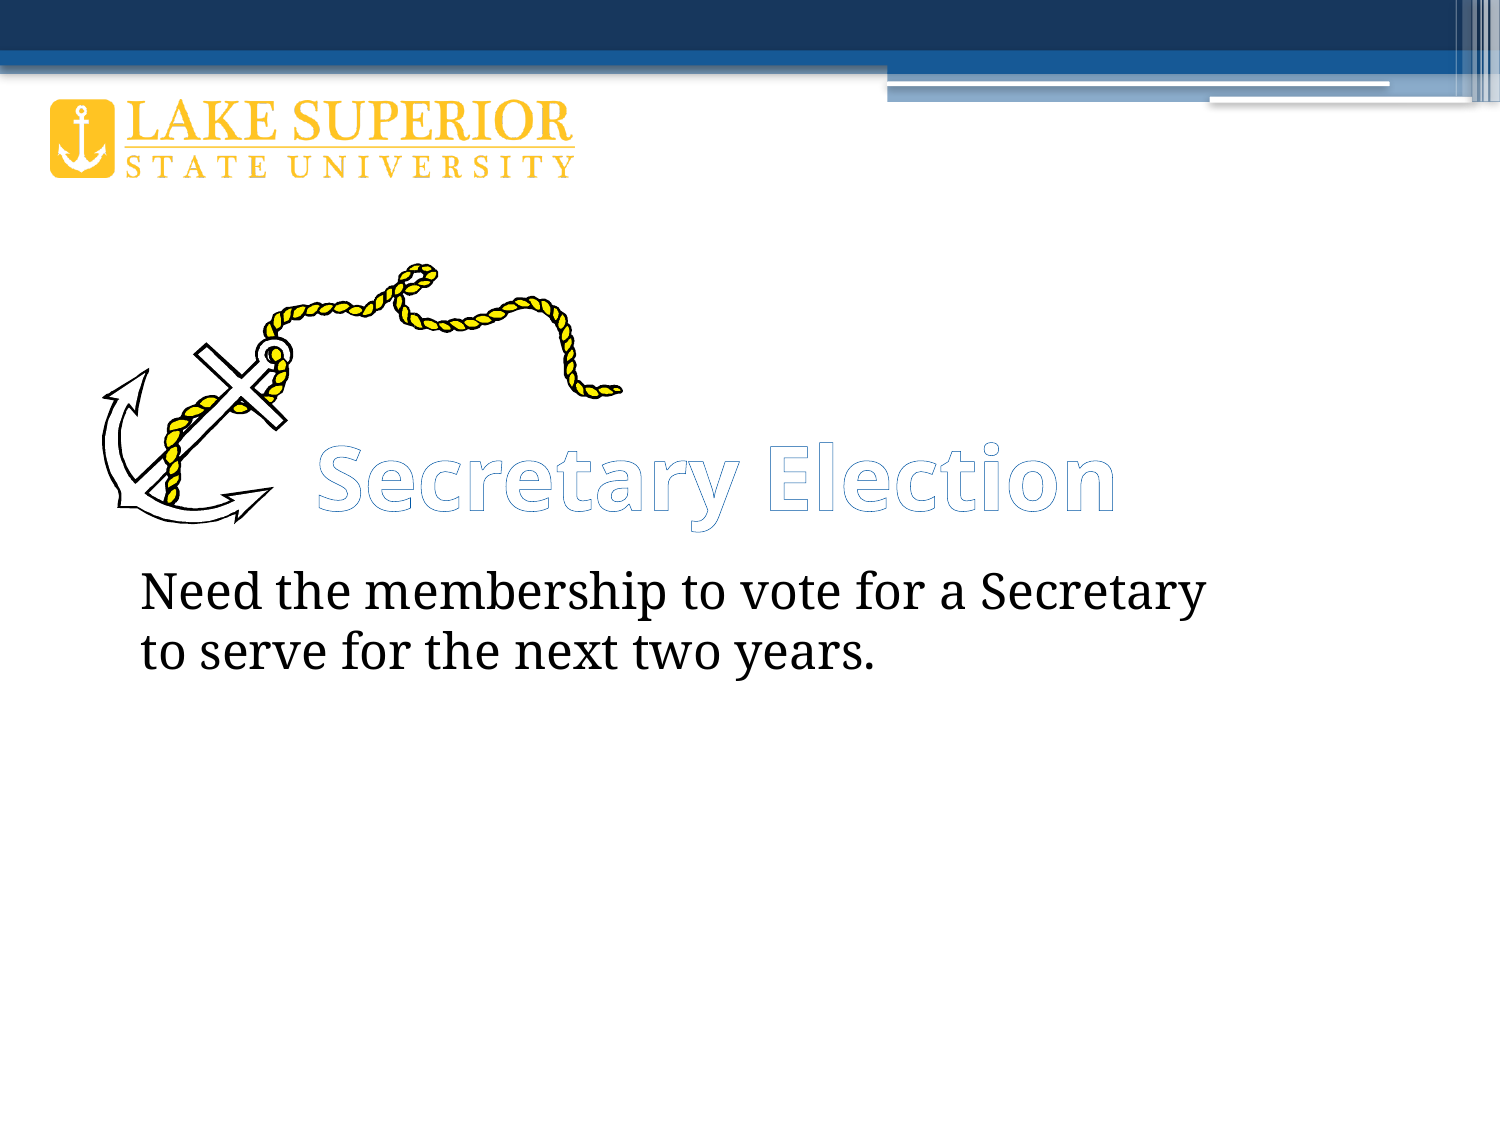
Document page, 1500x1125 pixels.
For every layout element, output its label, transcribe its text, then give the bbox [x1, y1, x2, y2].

list Need the membership to vote for a Secretary to serve for the next two years. [118, 552, 1394, 801]
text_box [99, 262, 626, 526]
picture [49, 99, 576, 178]
title Secretary Election [619, 312, 1276, 537]
